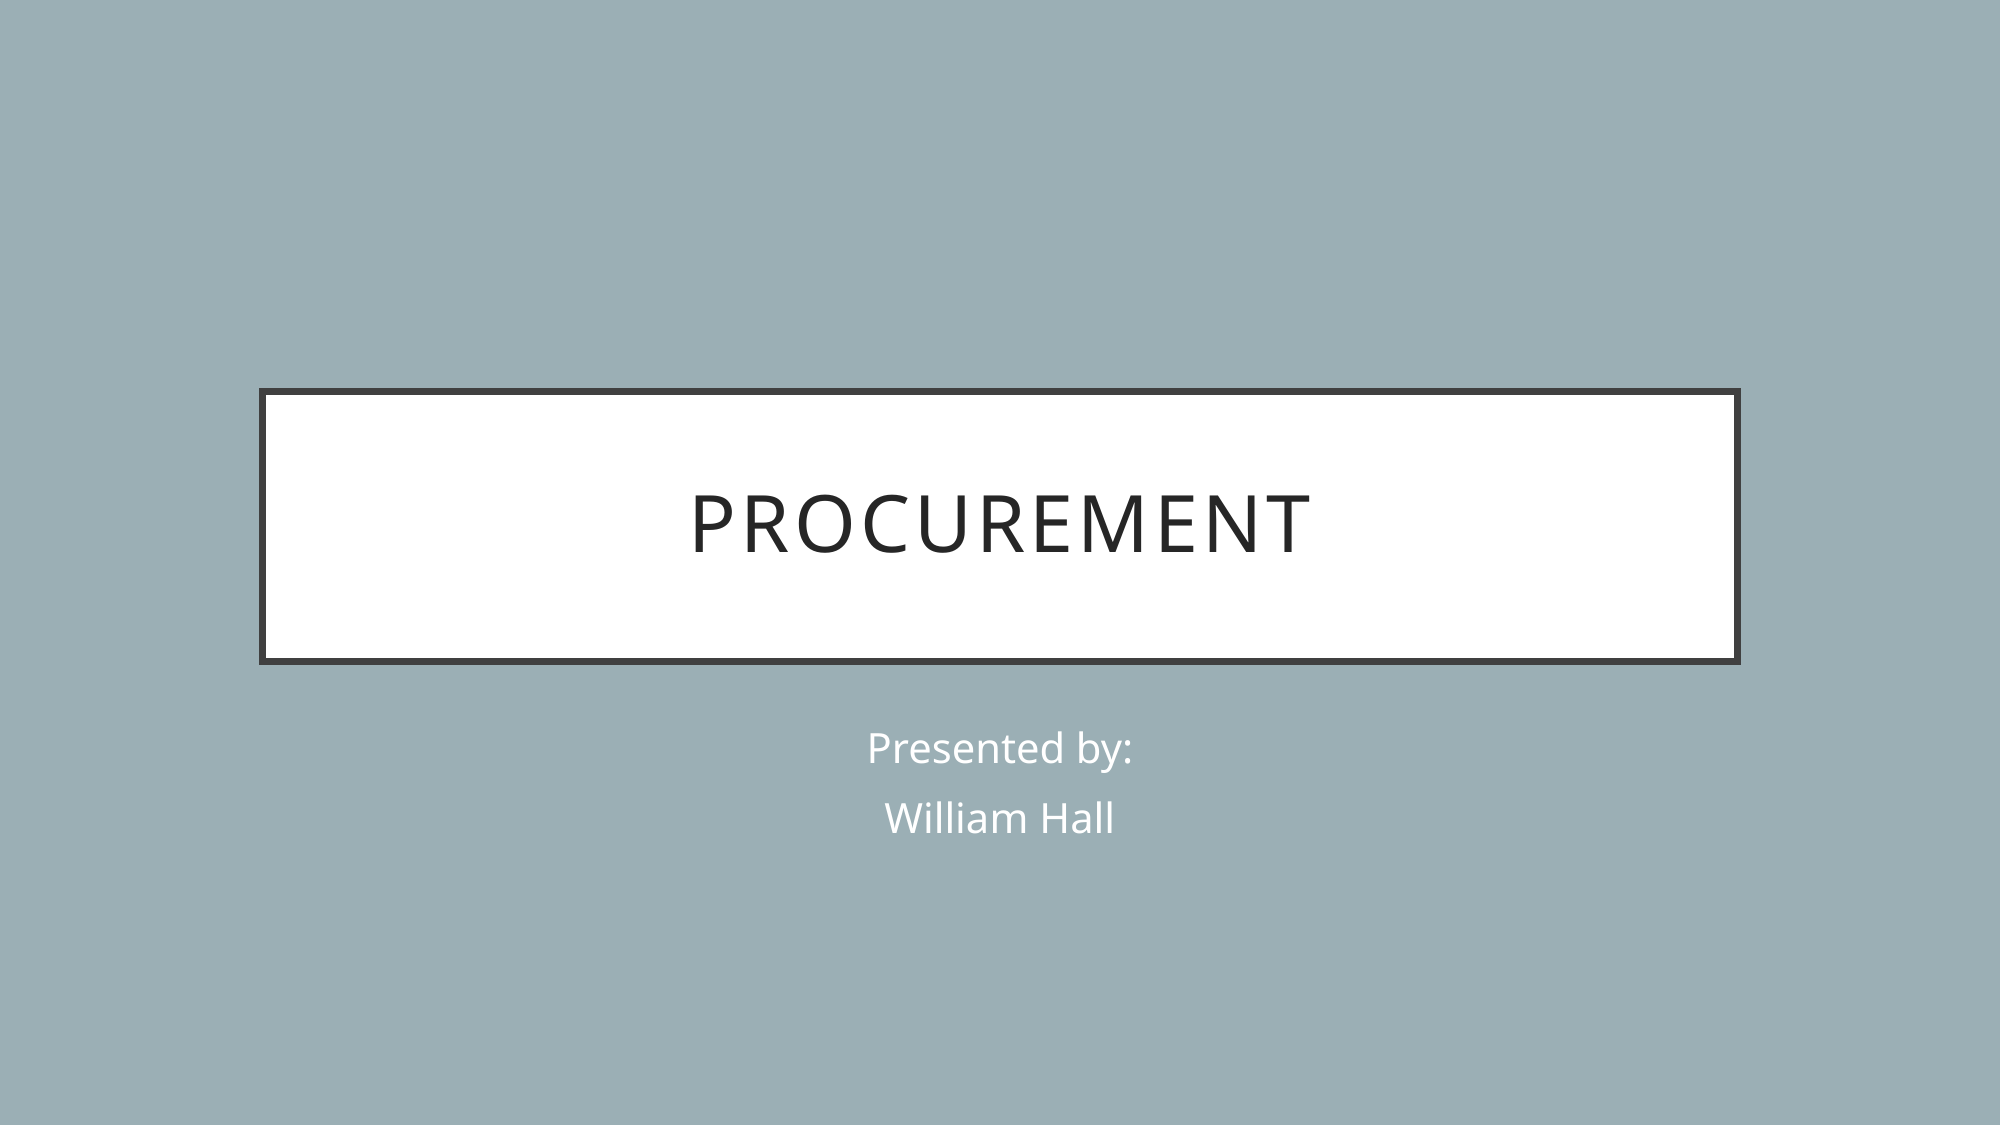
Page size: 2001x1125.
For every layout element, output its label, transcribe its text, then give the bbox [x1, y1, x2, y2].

subtitle Presented by: William Hall [442, 713, 1558, 918]
title Procurement [259, 388, 1741, 665]
